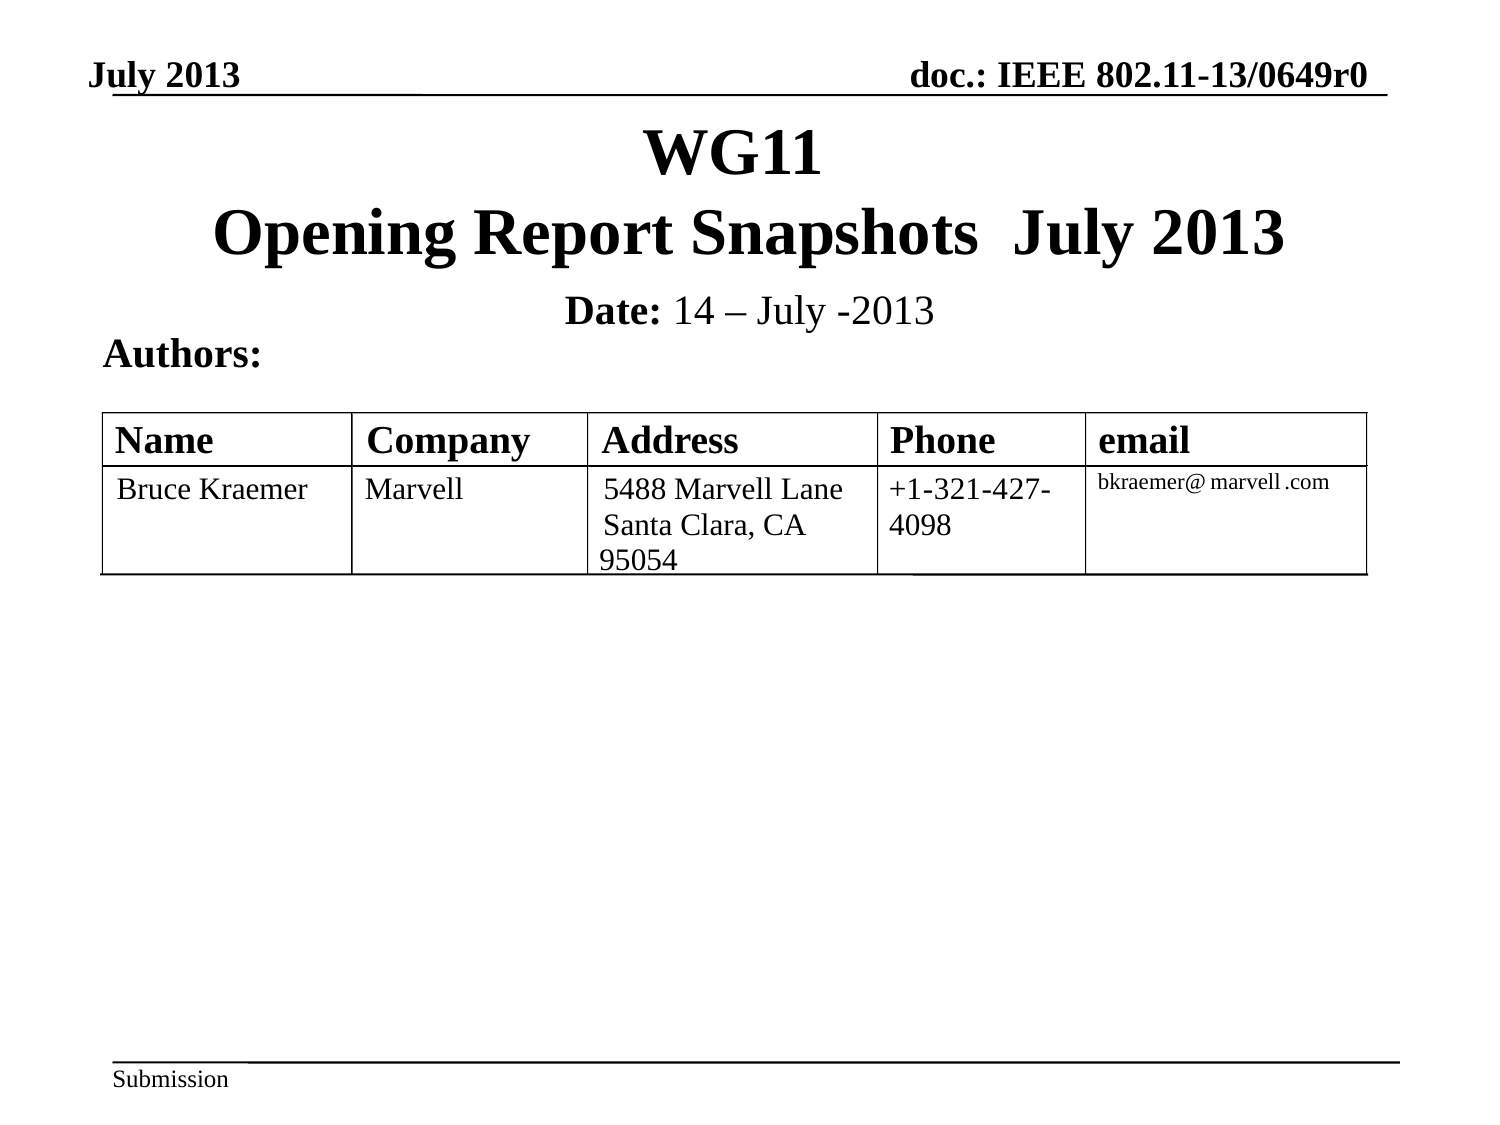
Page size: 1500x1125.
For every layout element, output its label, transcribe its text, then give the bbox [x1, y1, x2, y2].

text_box Authors: [87, 318, 325, 381]
title WG11 Opening Report Snapshots July 2013 [62, 112, 1438, 263]
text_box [87, 412, 1413, 835]
list Date: 14 – July -2013 [112, 275, 1388, 338]
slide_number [87, 50, 345, 96]
